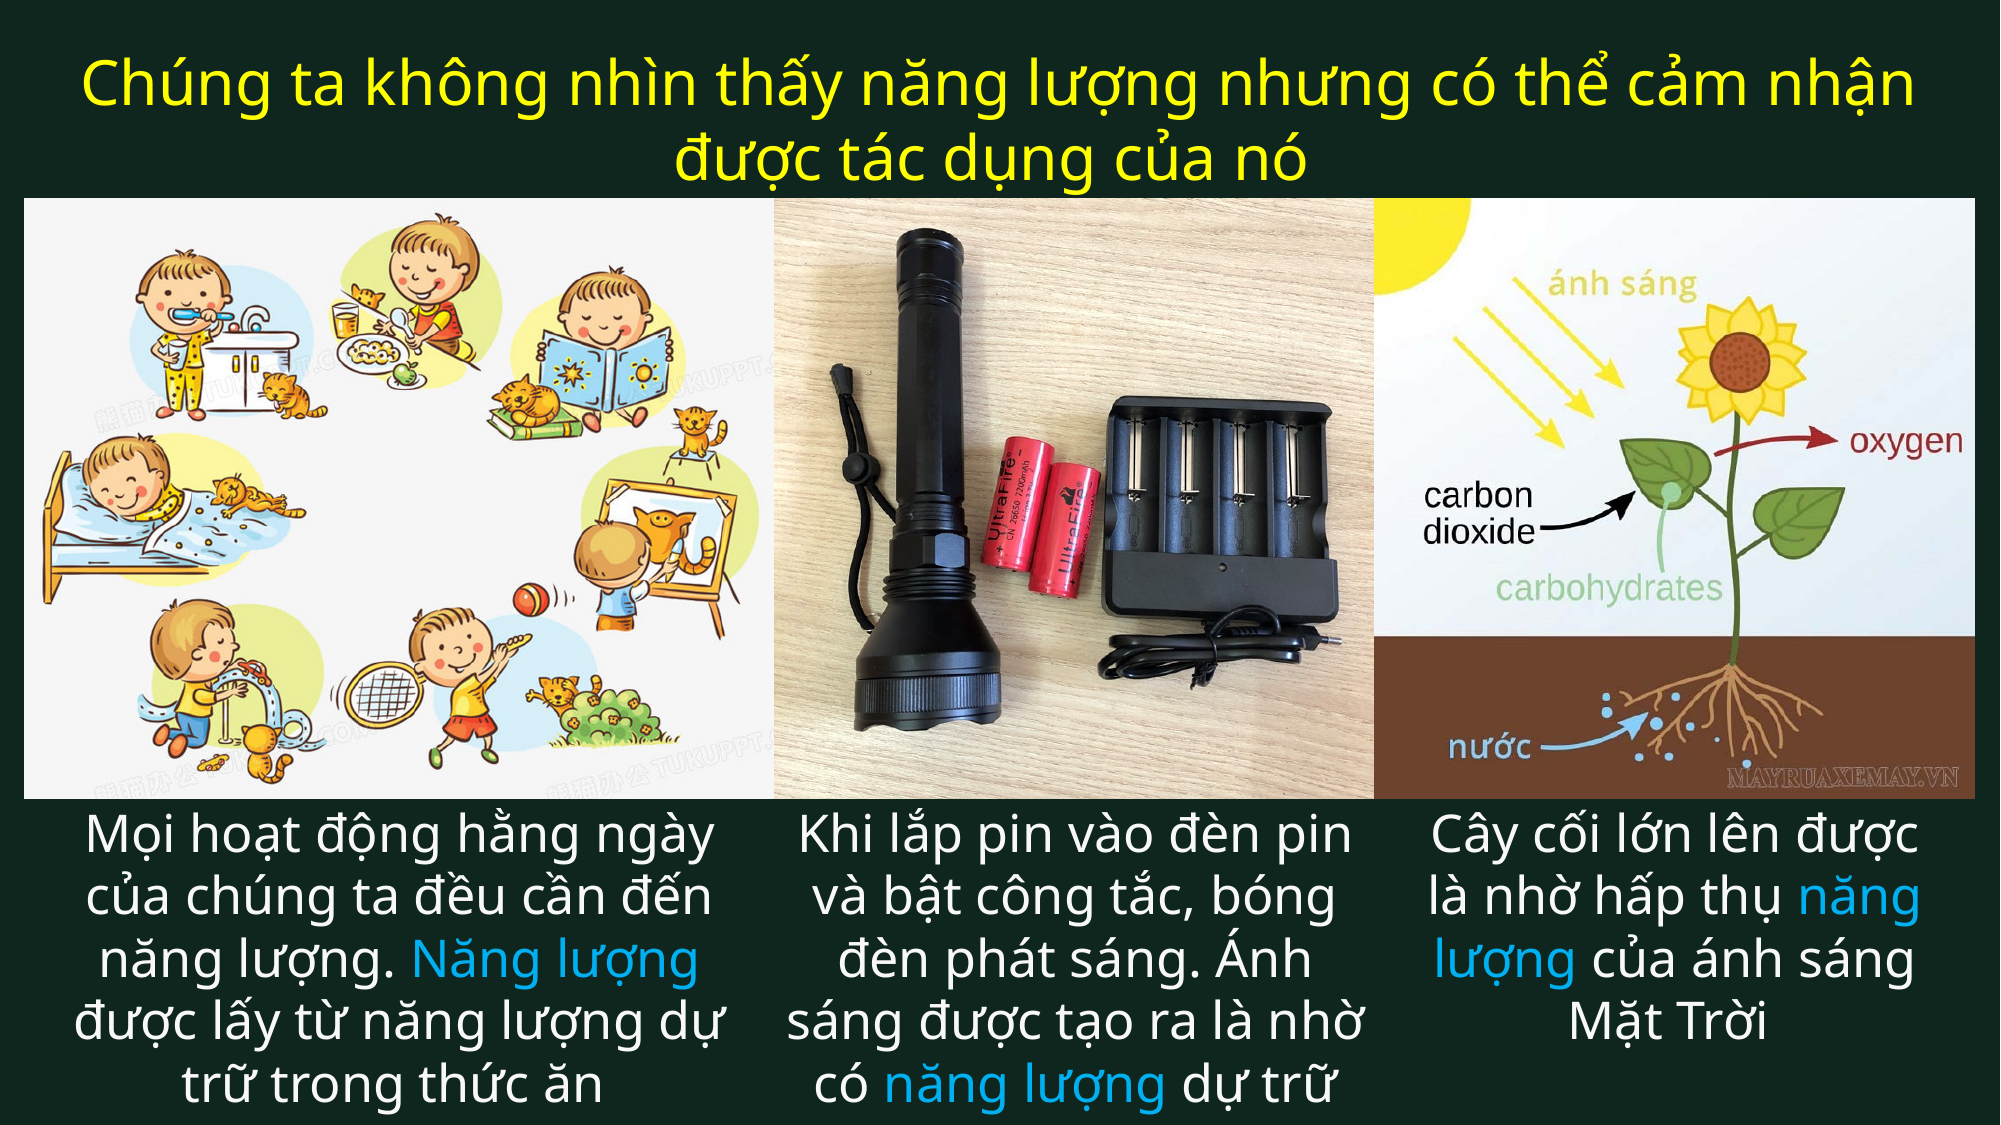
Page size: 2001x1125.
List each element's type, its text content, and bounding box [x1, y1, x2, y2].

title Chúng ta không nhìn thấy năng lượng nhưng có thể cảm nhận được tác dụng của nó [24, 22, 1975, 129]
text_box Khi lắp pin vào đèn pin và bật công tắc, bóng đèn phát sáng. Ánh sáng được tạo ra là nhờ có năng lượng dự trữ trong pin [759, 807, 1392, 891]
picture [24, 198, 1976, 800]
text_box Mọi hoạt động hằng ngày của chúng ta đều cần đến năng lượng. Năng lượng được lấy từ năng lượng dự trữ trong thức ăn [24, 807, 759, 891]
text_box Cây cối lớn lên được là nhờ hấp thụ năng lượng của ánh sáng Mặt Trời [1411, 808, 1939, 891]
